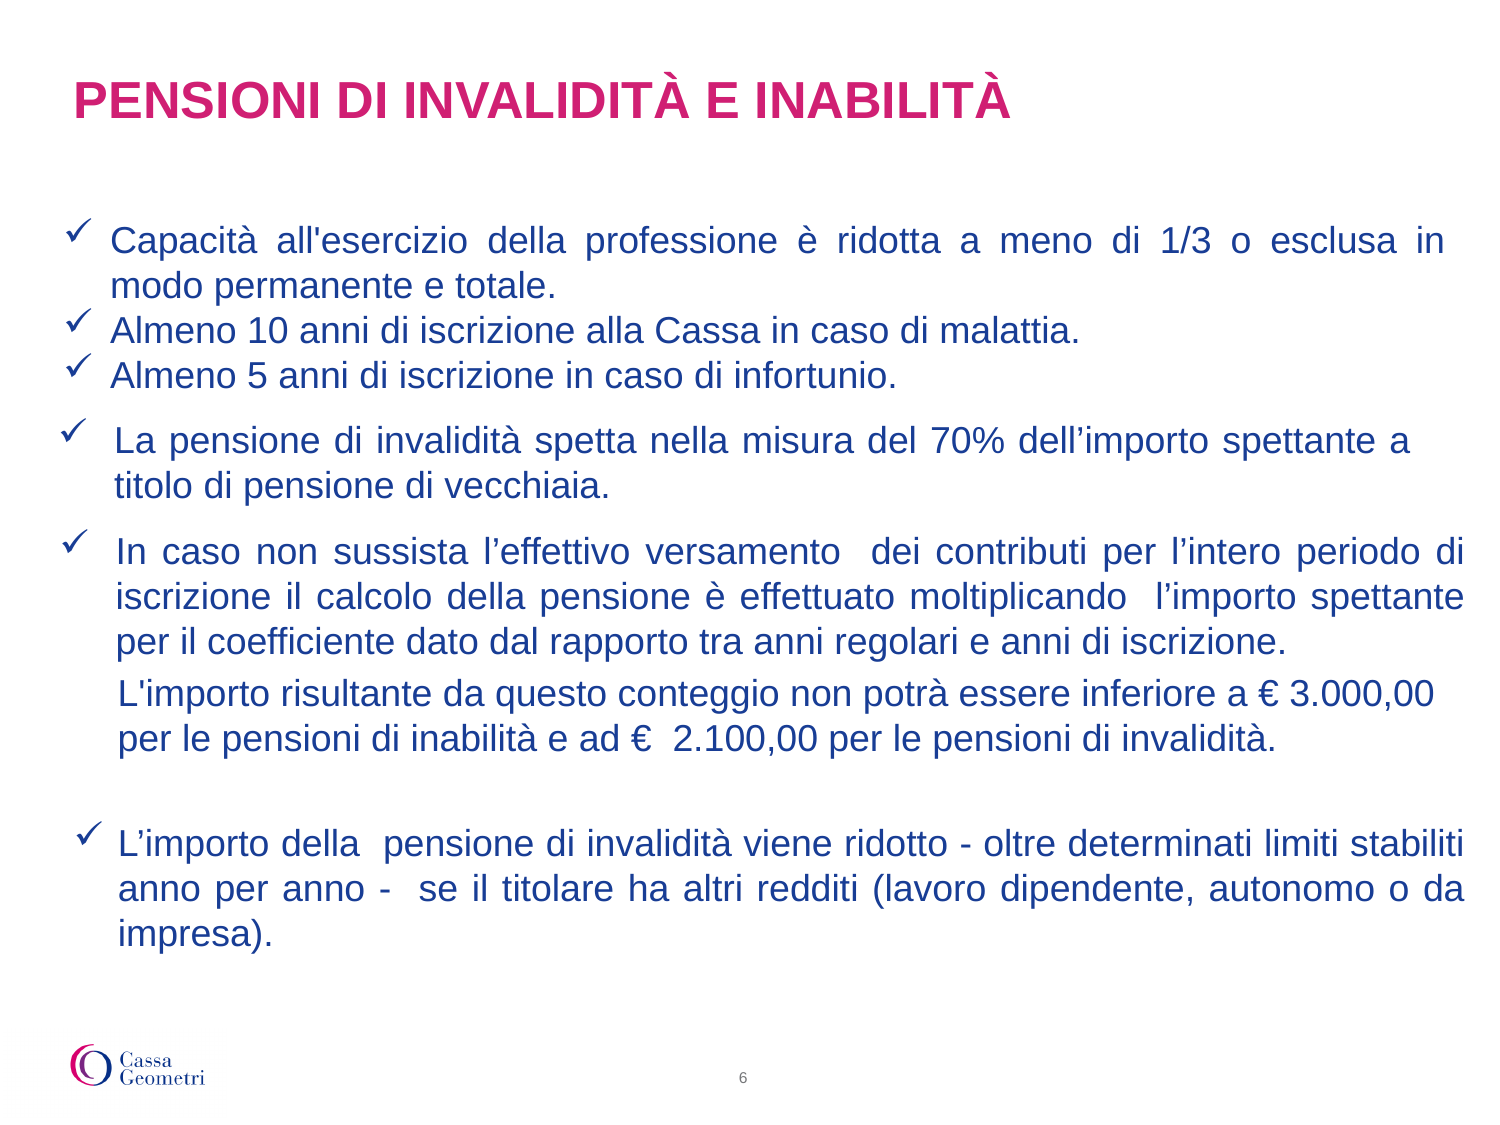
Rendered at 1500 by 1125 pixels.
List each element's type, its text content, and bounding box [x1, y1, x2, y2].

text_box Capacità all'esercizio della professione è ridotta a meno di 1/3 o esclusa in modo permanente e totale. Almeno 10 anni di iscrizione alla Cassa in caso di malattia. Almeno 5 anni di iscrizione in caso di infortunio. [63, 216, 1446, 397]
text_box La pensione di invalidità spetta nella misura del 70% dell’importo spettante a titolo di pensione di vecchiaia. [43, 408, 1426, 514]
picture [3, 1028, 227, 1118]
text_box In caso non sussista l’effettivo versamento dei contributi per l’intero periodo di iscrizione il calcolo della pensione è effettuato moltiplicando l’importo spettante per il coefficiente dato dal rapporto tra anni regolari e anni di iscrizione. L'importo risultante da questo conteggio non potrà essere inferiore a € 3.000,00 per le pensioni di inabilità e ad € 2.100,00 per le pensioni di invalidità. L’importo della pensione di invalidità viene ridotto - oltre determinati limiti stabiliti anno per anno - se il titolare ha altri redditi (lavoro dipendente, autonomo o da impresa). [59, 526, 1465, 784]
slide_number 6 [670, 1051, 831, 1112]
title PENSIONI DI INVALIDITÀ E INABILITÀ [73, 66, 1426, 190]
